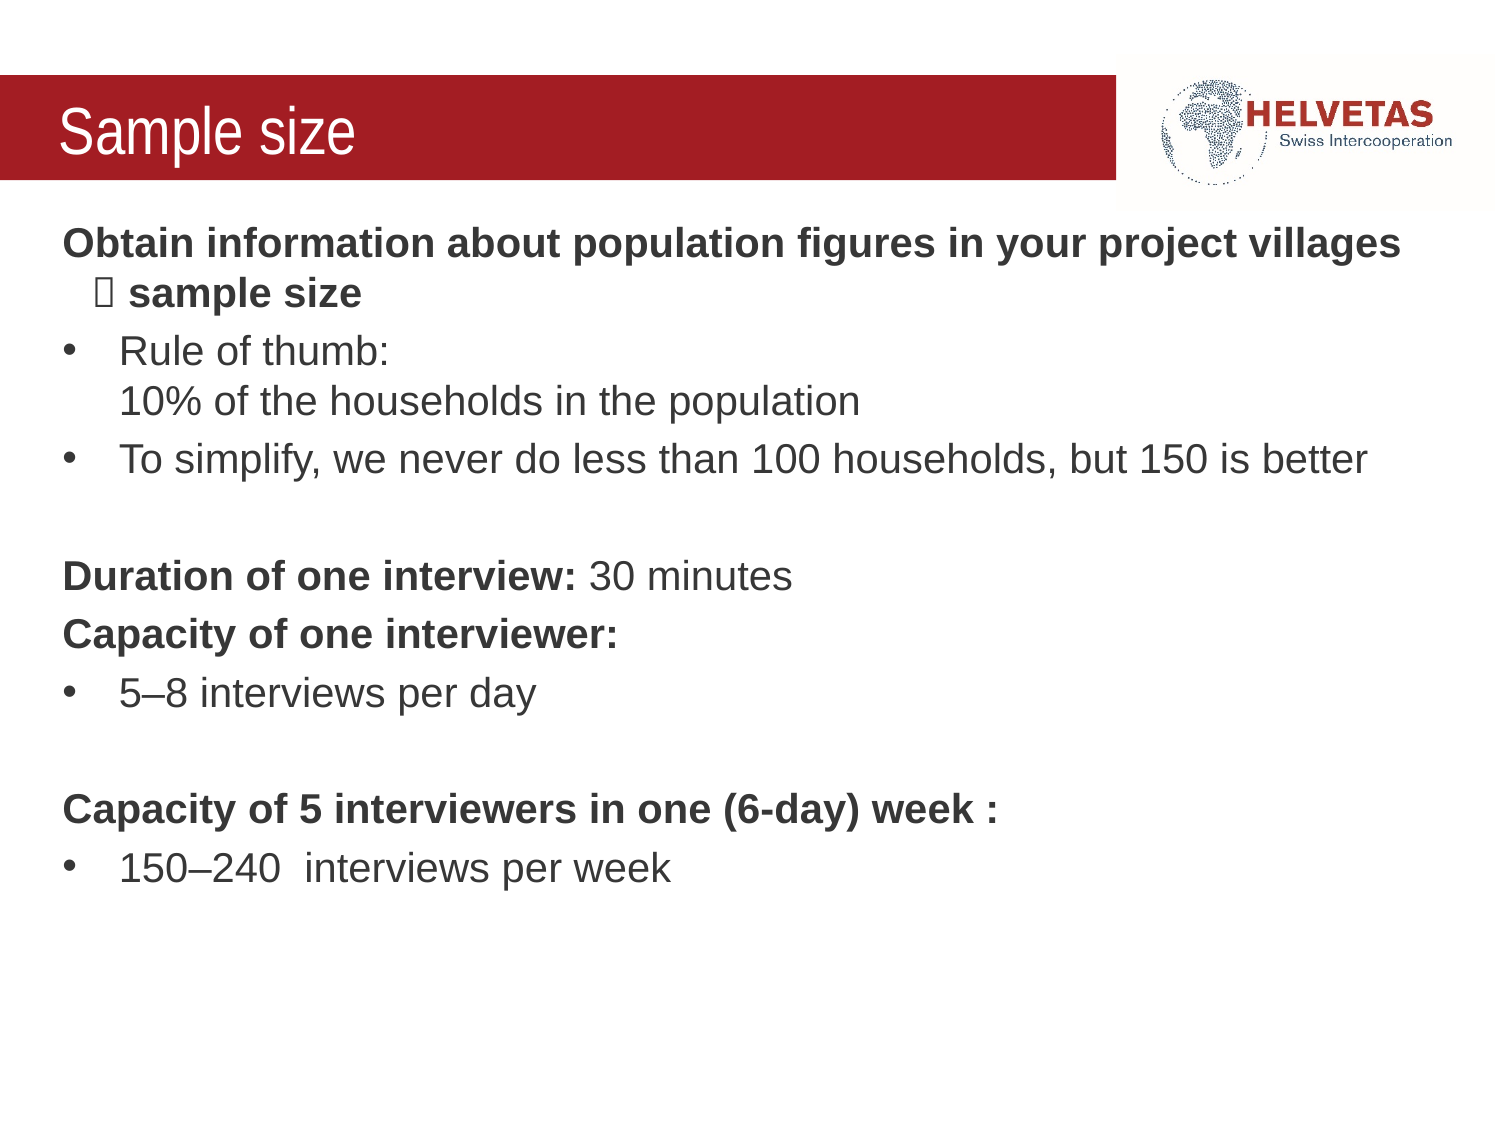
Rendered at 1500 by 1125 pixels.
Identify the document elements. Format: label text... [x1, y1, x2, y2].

title Sample size [0, 74, 1117, 181]
picture [1116, 54, 1495, 211]
list Obtain information about population figures in your project villages  sample size Rule of thumb: 10% of the households in the population To simplify, we never do less than 100 households, but 150 is better Duration of one interview: 30 minutes Capacity of one interviewer: 5–8 interviews per day Capacity of 5 interviewers in one (6-day) week : 150–240 interviews per week [62, 207, 1451, 1076]
